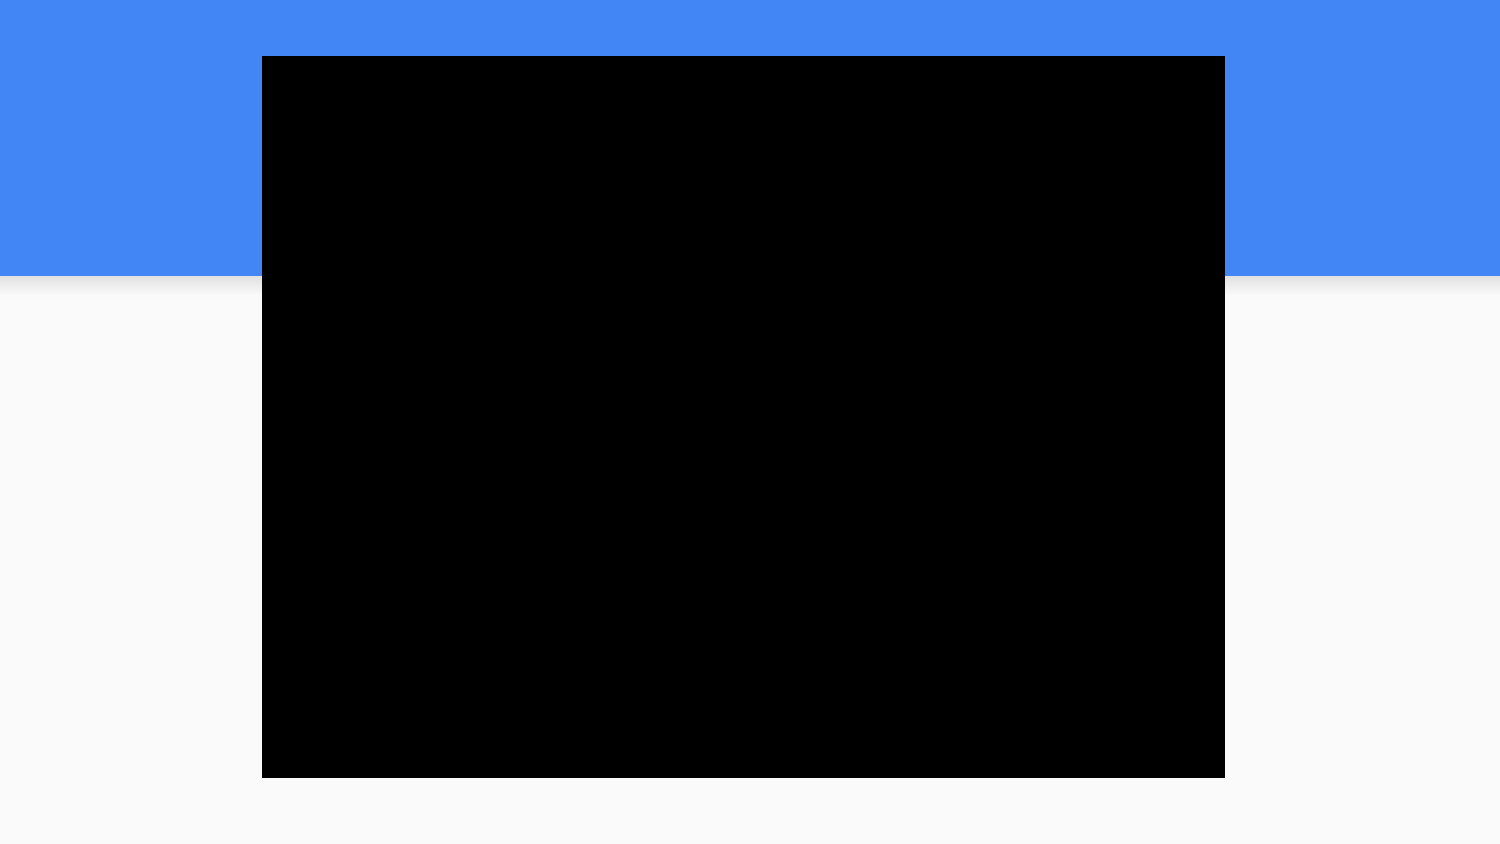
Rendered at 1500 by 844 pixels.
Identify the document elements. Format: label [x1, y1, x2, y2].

picture [262, 55, 1225, 779]
